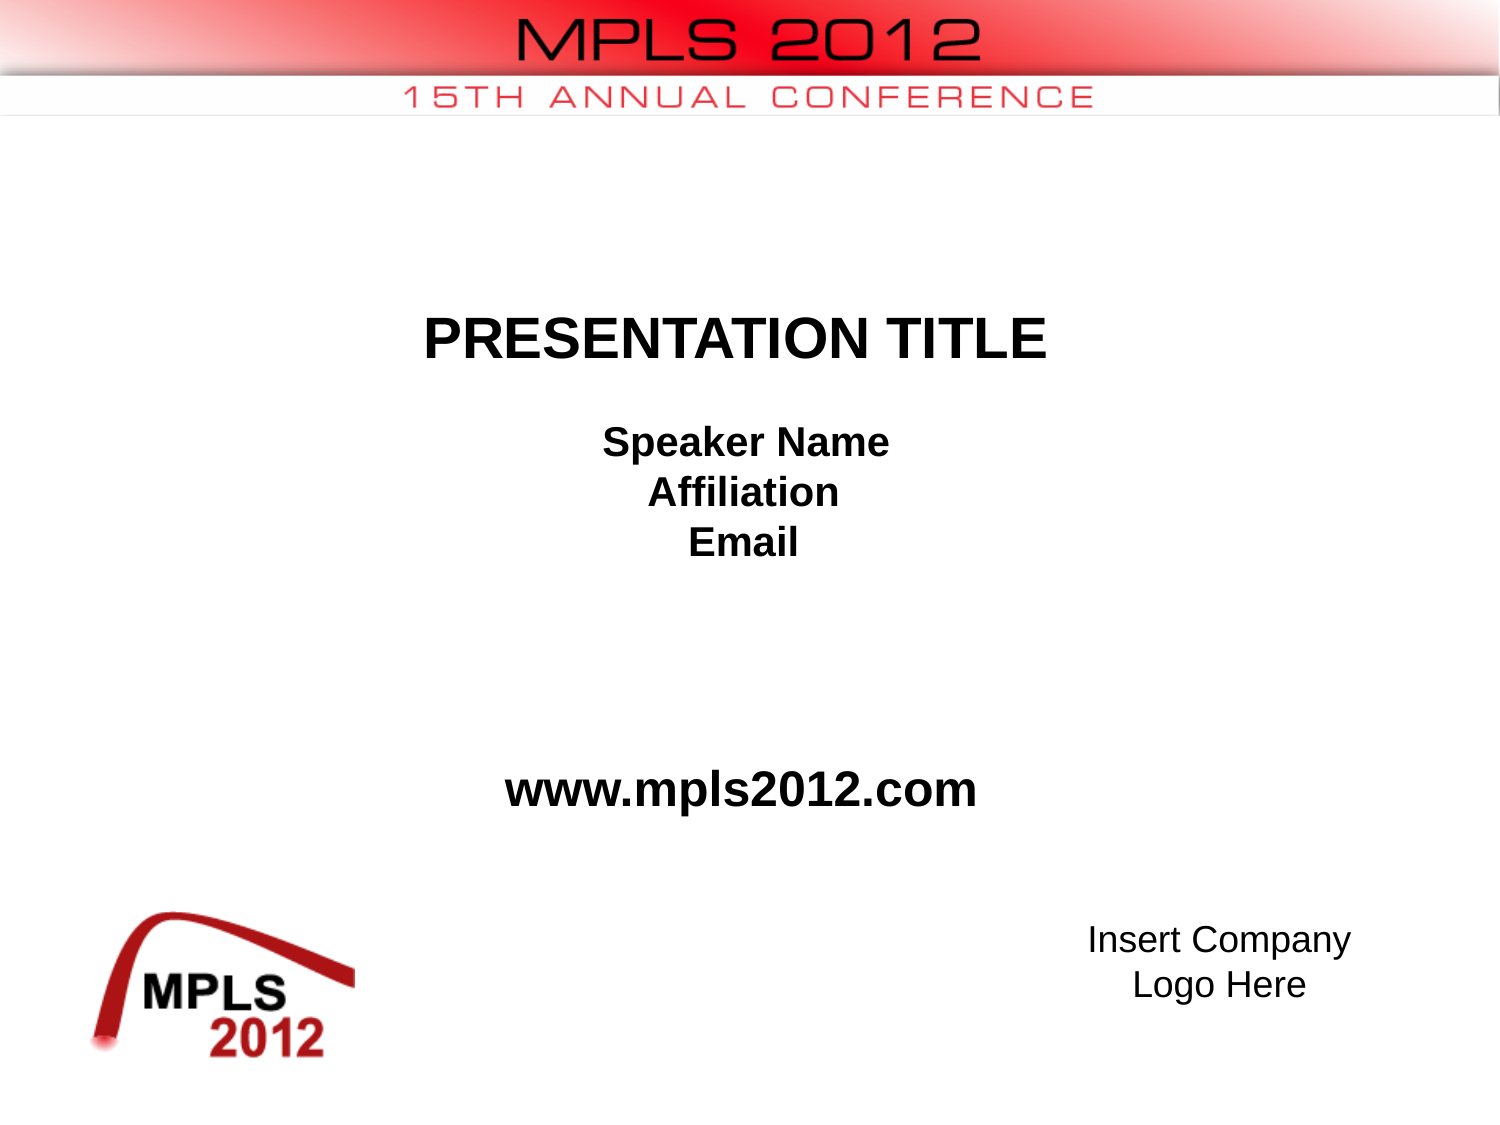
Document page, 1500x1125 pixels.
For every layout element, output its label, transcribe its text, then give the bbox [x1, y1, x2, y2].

text_box www.mpls2012.com [223, 750, 1260, 823]
picture [0, 0, 1500, 116]
title PRESENTATION TITLE Speaker Name Affiliation Email [106, 241, 1382, 643]
picture [82, 911, 355, 1061]
